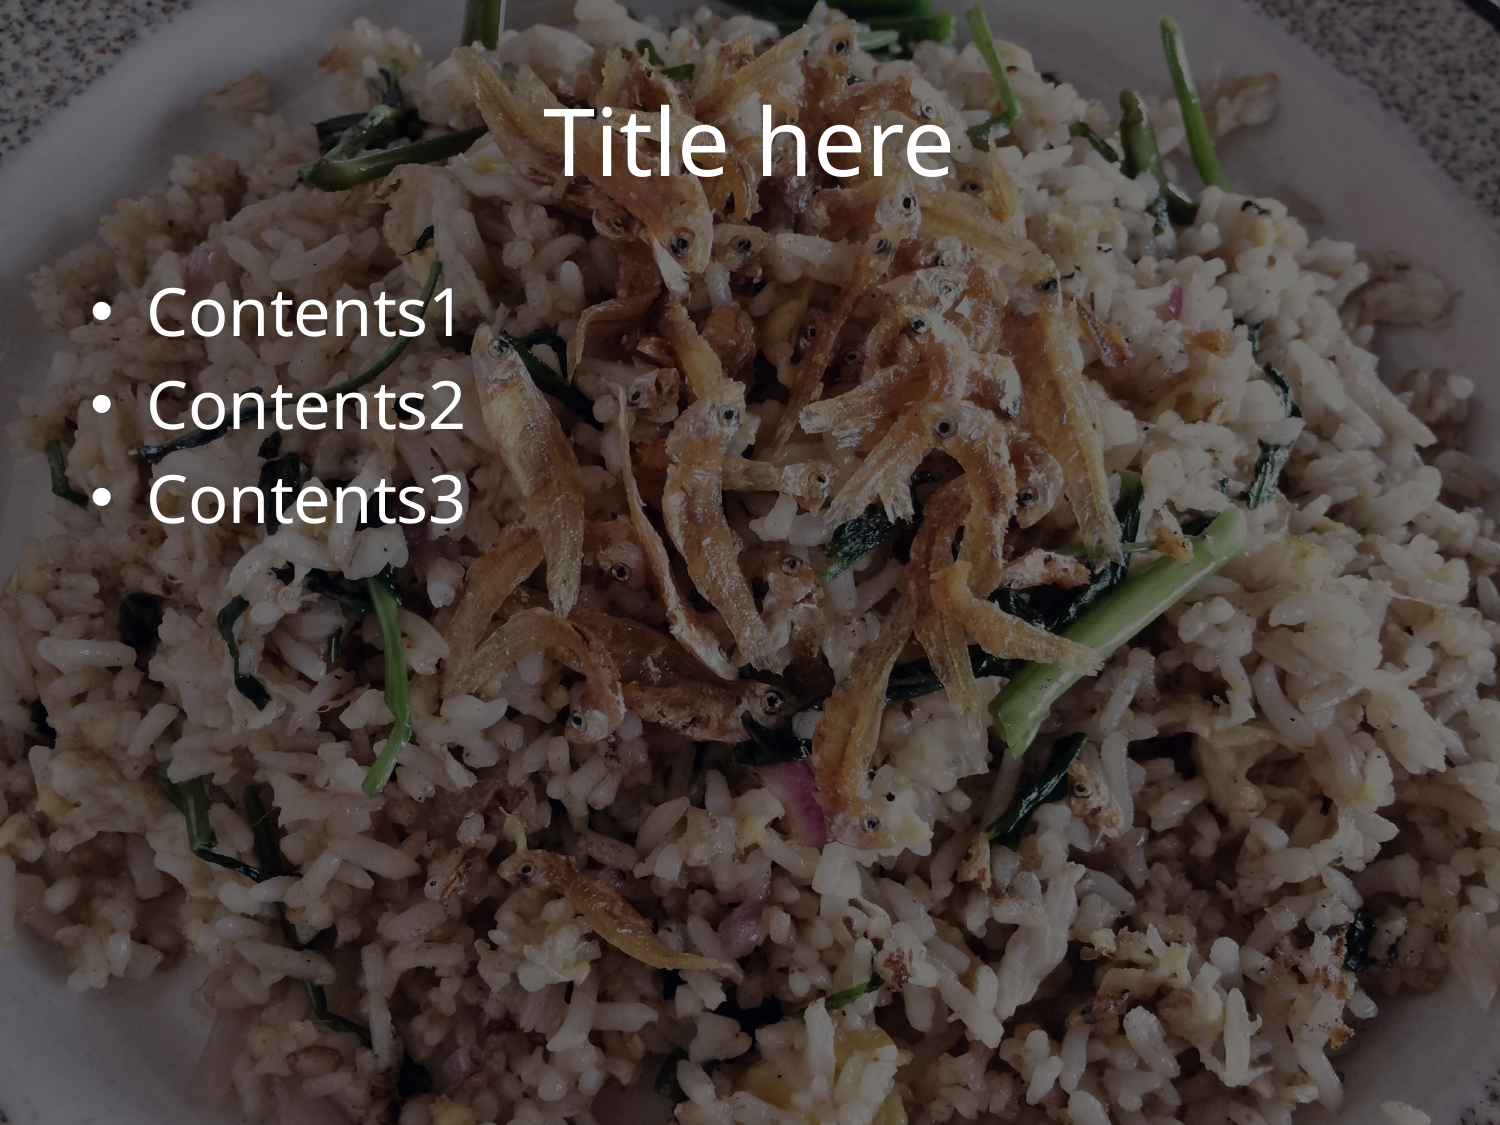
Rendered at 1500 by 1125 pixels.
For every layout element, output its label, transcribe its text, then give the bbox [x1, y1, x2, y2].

title Title here [75, 45, 1425, 233]
text_box [0, 0, 1500, 1125]
list Contents1 Contents2 Contents3 [75, 262, 1425, 1005]
